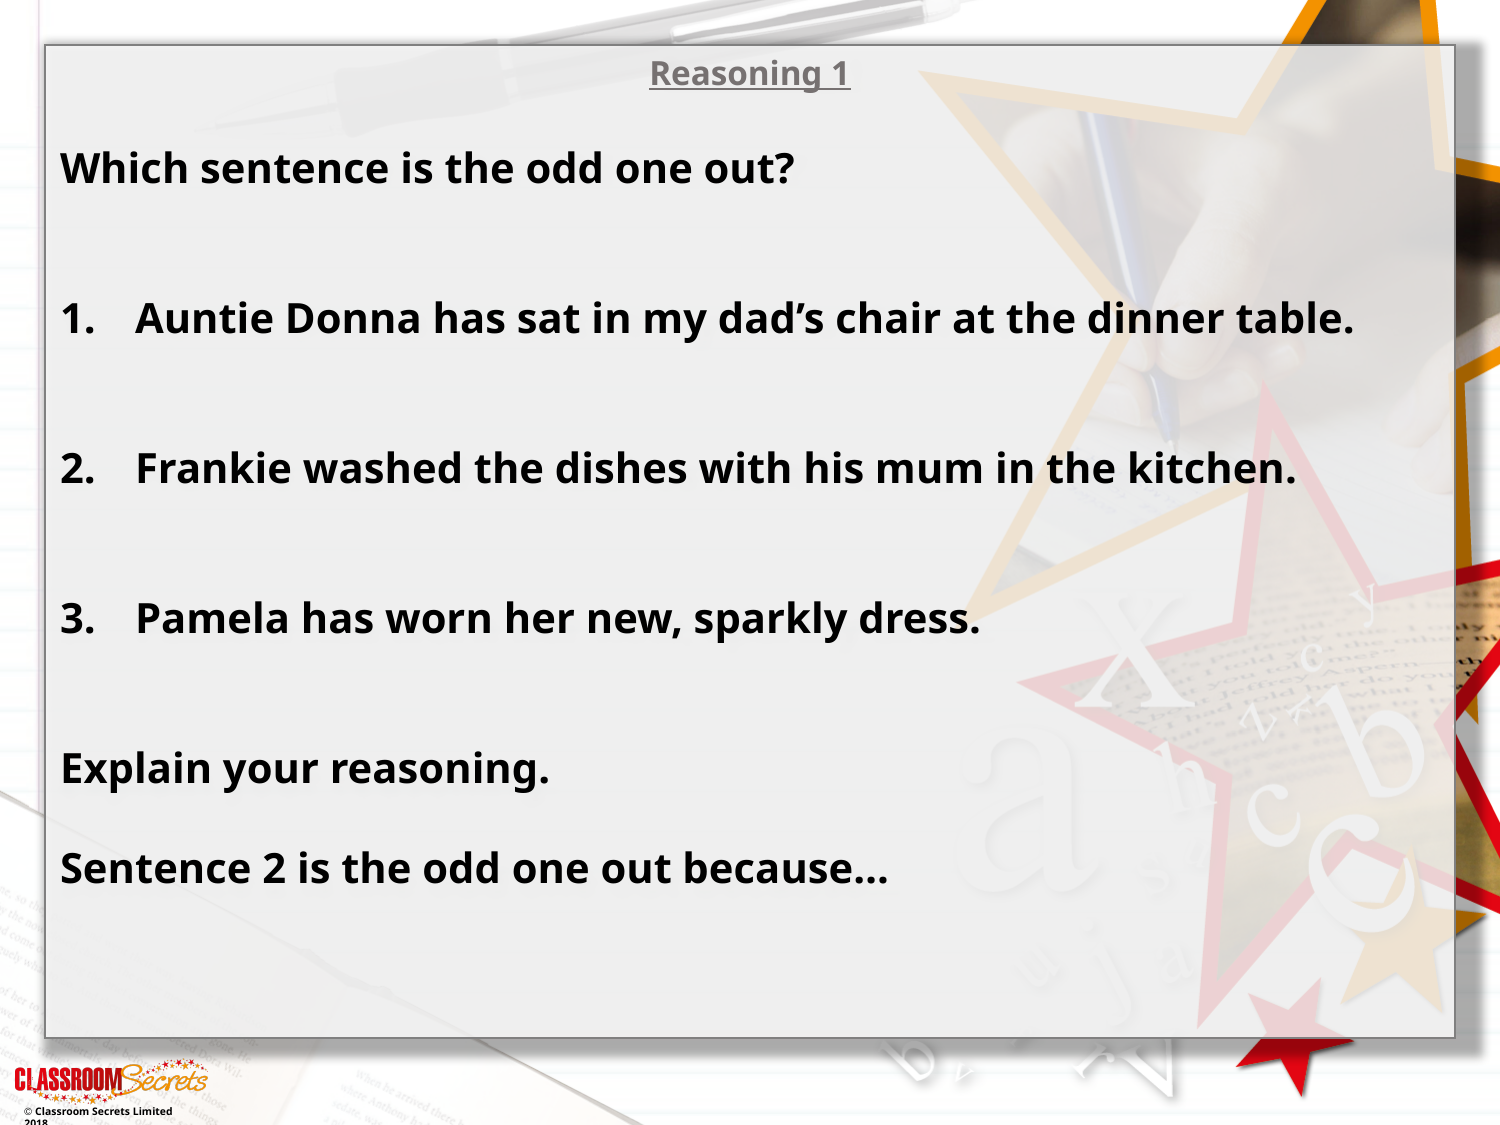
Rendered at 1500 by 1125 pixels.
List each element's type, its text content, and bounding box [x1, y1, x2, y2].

text_box Reasoning 1 Which sentence is the odd one out? Auntie Donna has sat in my dad’s chair at the dinner table. Frankie washed the dishes with his mum in the kitchen. Pamela has worn her new, sparkly dress. Explain your reasoning. Sentence 2 is the odd one out because… [44, 44, 1456, 1039]
picture [0, 0, 1500, 1125]
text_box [9, 1058, 213, 1125]
